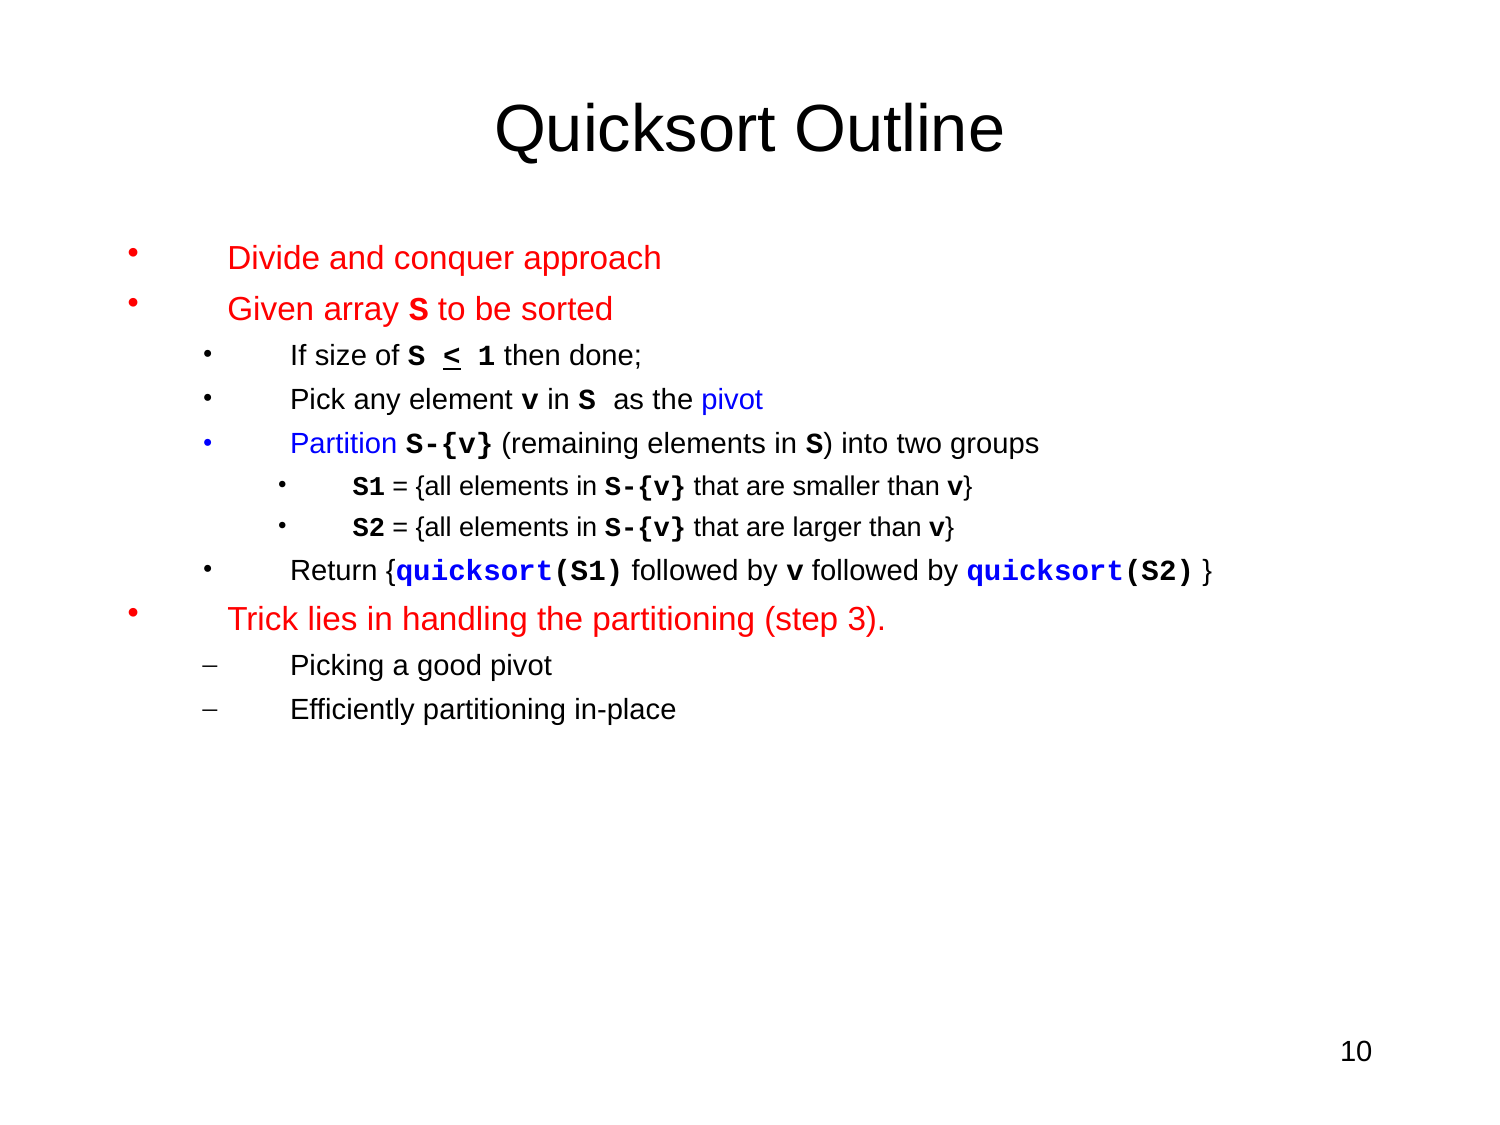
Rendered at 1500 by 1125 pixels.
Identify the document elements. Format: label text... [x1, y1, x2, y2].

title Quicksort Outline [112, 62, 1388, 188]
slide_number 10 [1074, 1024, 1388, 1101]
list Divide and conquer approach Given array S to be sorted If size of S < 1 then done; Pick any element v in S as the pivot Partition S-{v} (remaining elements in S) into two groups S1 = {all elements in S-{v} that are smaller than v} S2 = {all elements in S-{v} that are larger than v} Return {quicksort(S1) followed by v followed by quicksort(S2) } Trick lies in handling the partitioning (step 3). Picking a good pivot Efficiently partitioning in-place [112, 224, 1388, 1000]
